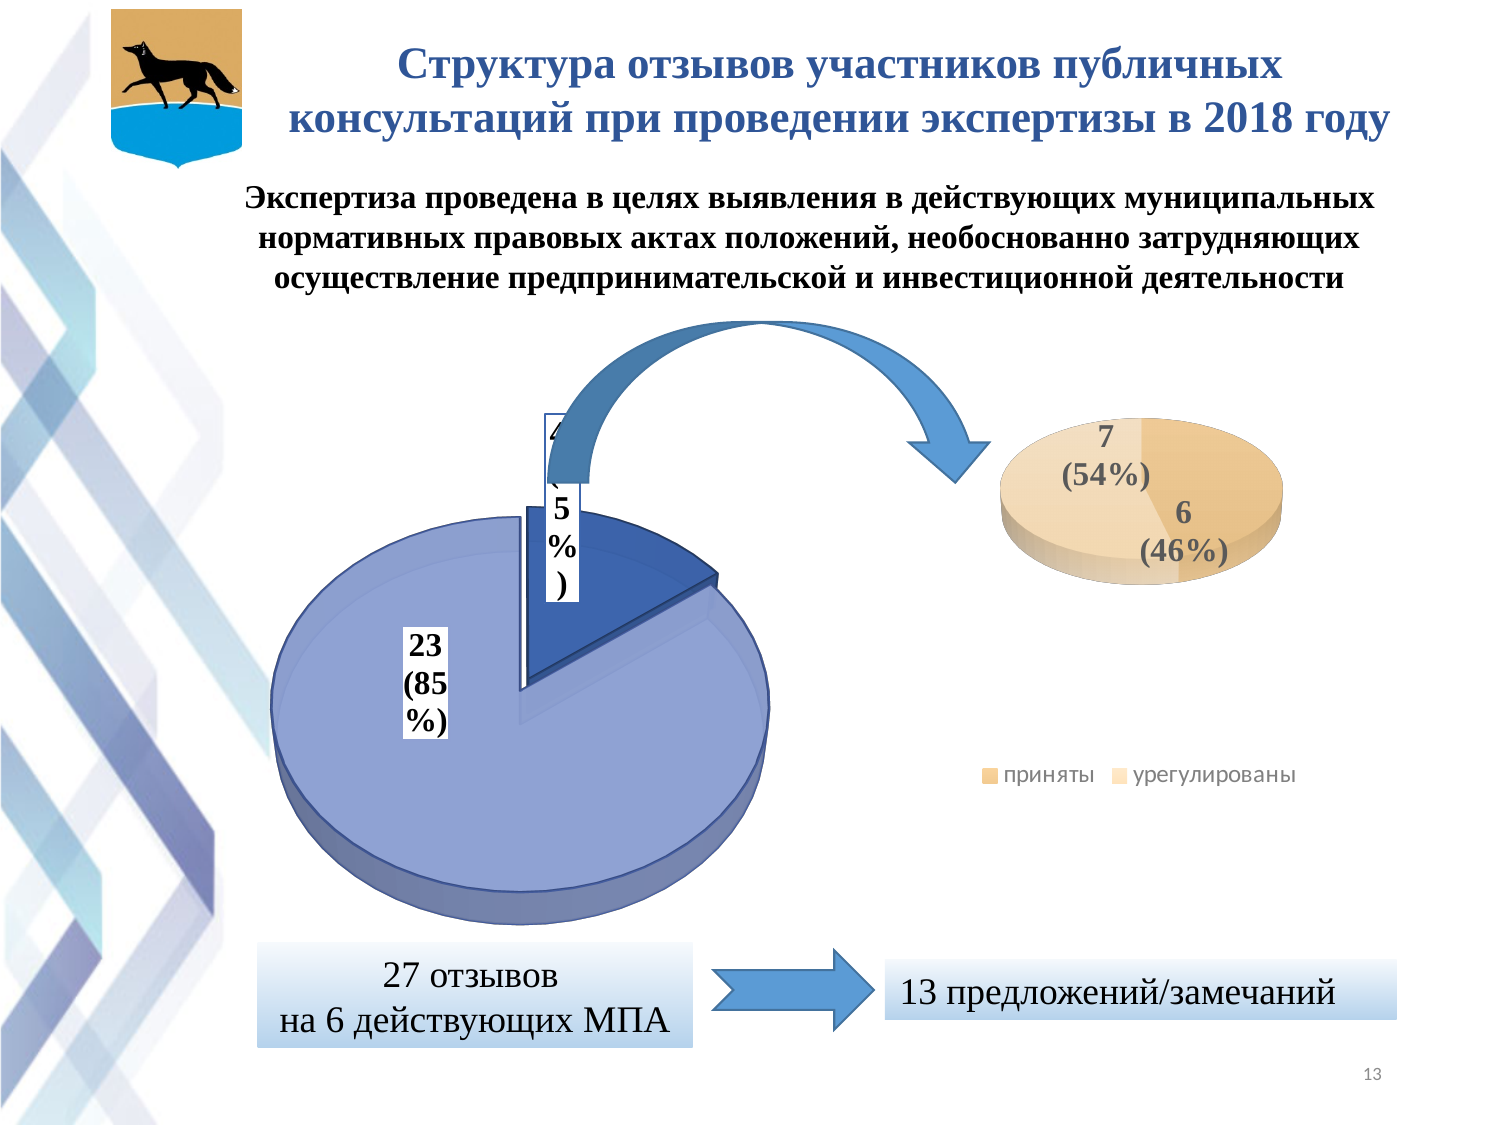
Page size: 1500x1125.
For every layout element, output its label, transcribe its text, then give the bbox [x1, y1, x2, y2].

text_box 13 предложений/замечаний [884, 959, 1397, 1020]
text_box Структура отзывов участников публичных консультаций при проведении экспертизы в 2018 году [257, 26, 1423, 150]
chart [170, 407, 825, 990]
chart [871, 255, 1409, 795]
text_box [711, 947, 876, 1033]
text_box 27 отзывов на 6 действующих МПА [257, 990, 693, 1048]
slide_number 13 [1059, 1042, 1397, 1103]
text_box [569, 320, 871, 407]
picture [2, 0, 285, 1125]
text_box Экспертиза проведена в целях выявления в действующих муниципальных нормативных правовых актах положений, необоснованно затрудняющих осуществление предпринимательской и инвестиционной деятельности [159, 168, 1461, 303]
